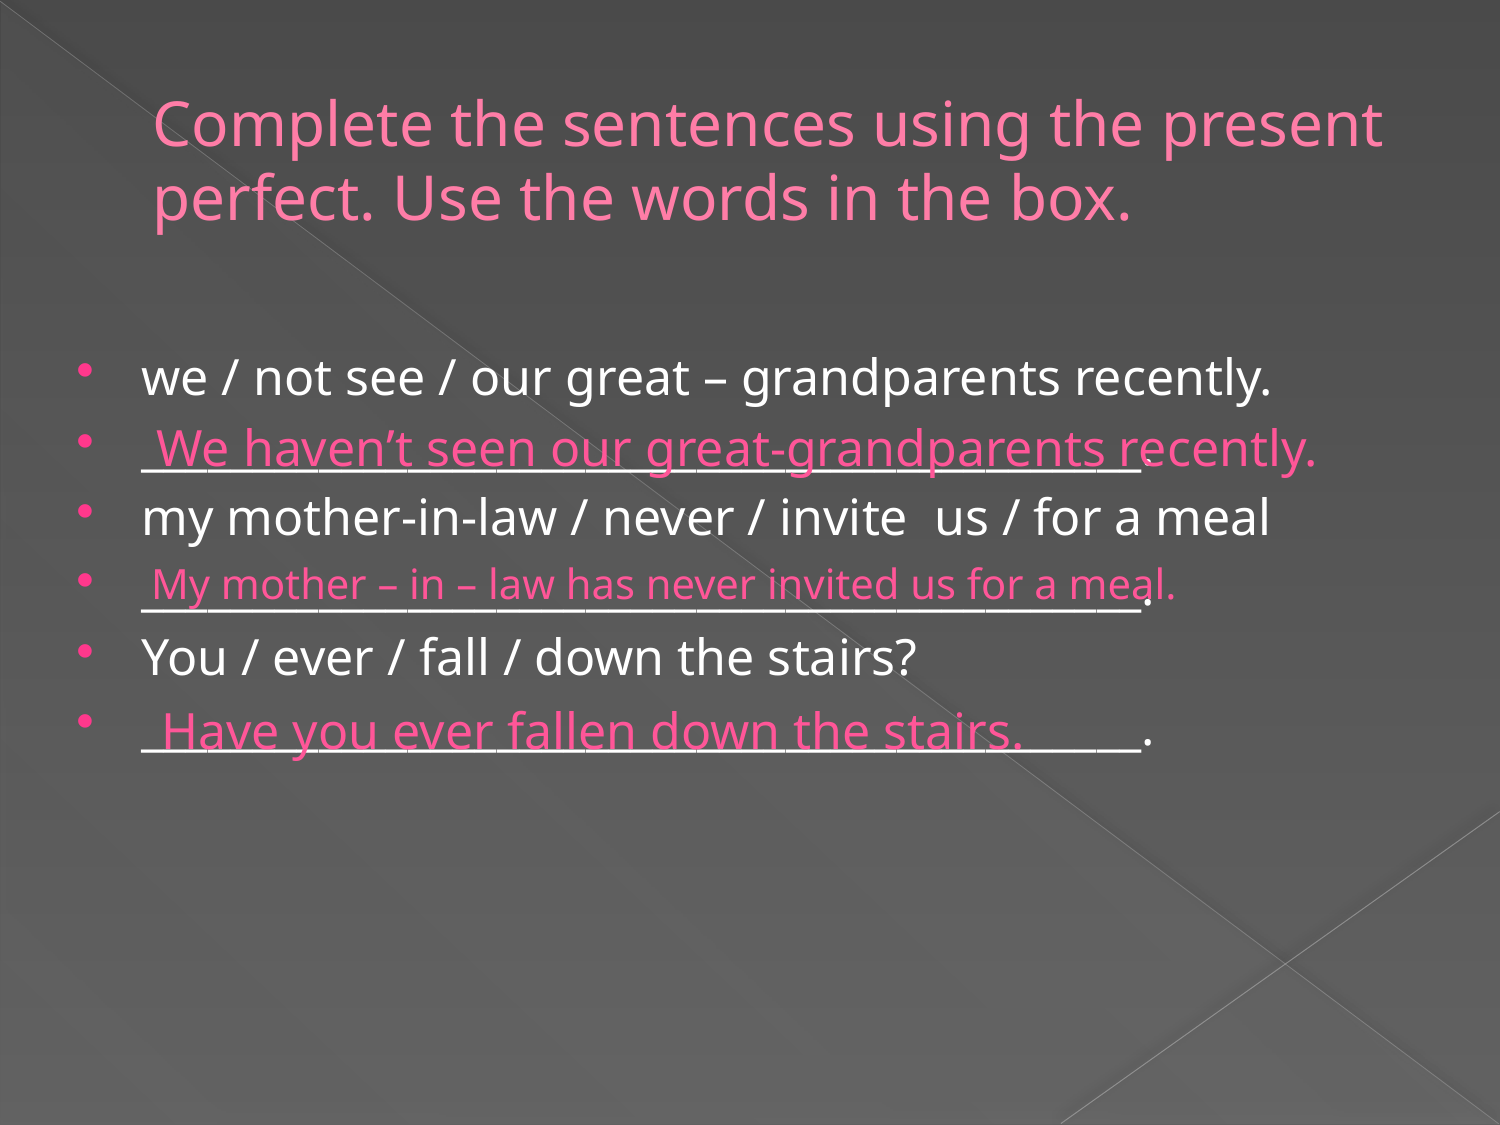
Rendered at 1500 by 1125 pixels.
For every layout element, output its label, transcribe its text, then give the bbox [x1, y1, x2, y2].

text_box Have you ever fallen down the stairs. [135, 692, 1352, 764]
title Complete the sentences using the present perfect. Use the words in the box. [75, 43, 1425, 274]
text_box My mother – in – law has never invited us for a meal. [125, 550, 1424, 622]
list we / not see / our great – grandparents recently. _____________________________________________. my mother-in-law / never / invite us / for a meal _____________________________________________. You / ever / fall / down the stairs? _____________________________________________. [53, 338, 1376, 1059]
text_box We haven’t seen our great-grandparents recently. [131, 408, 1424, 480]
